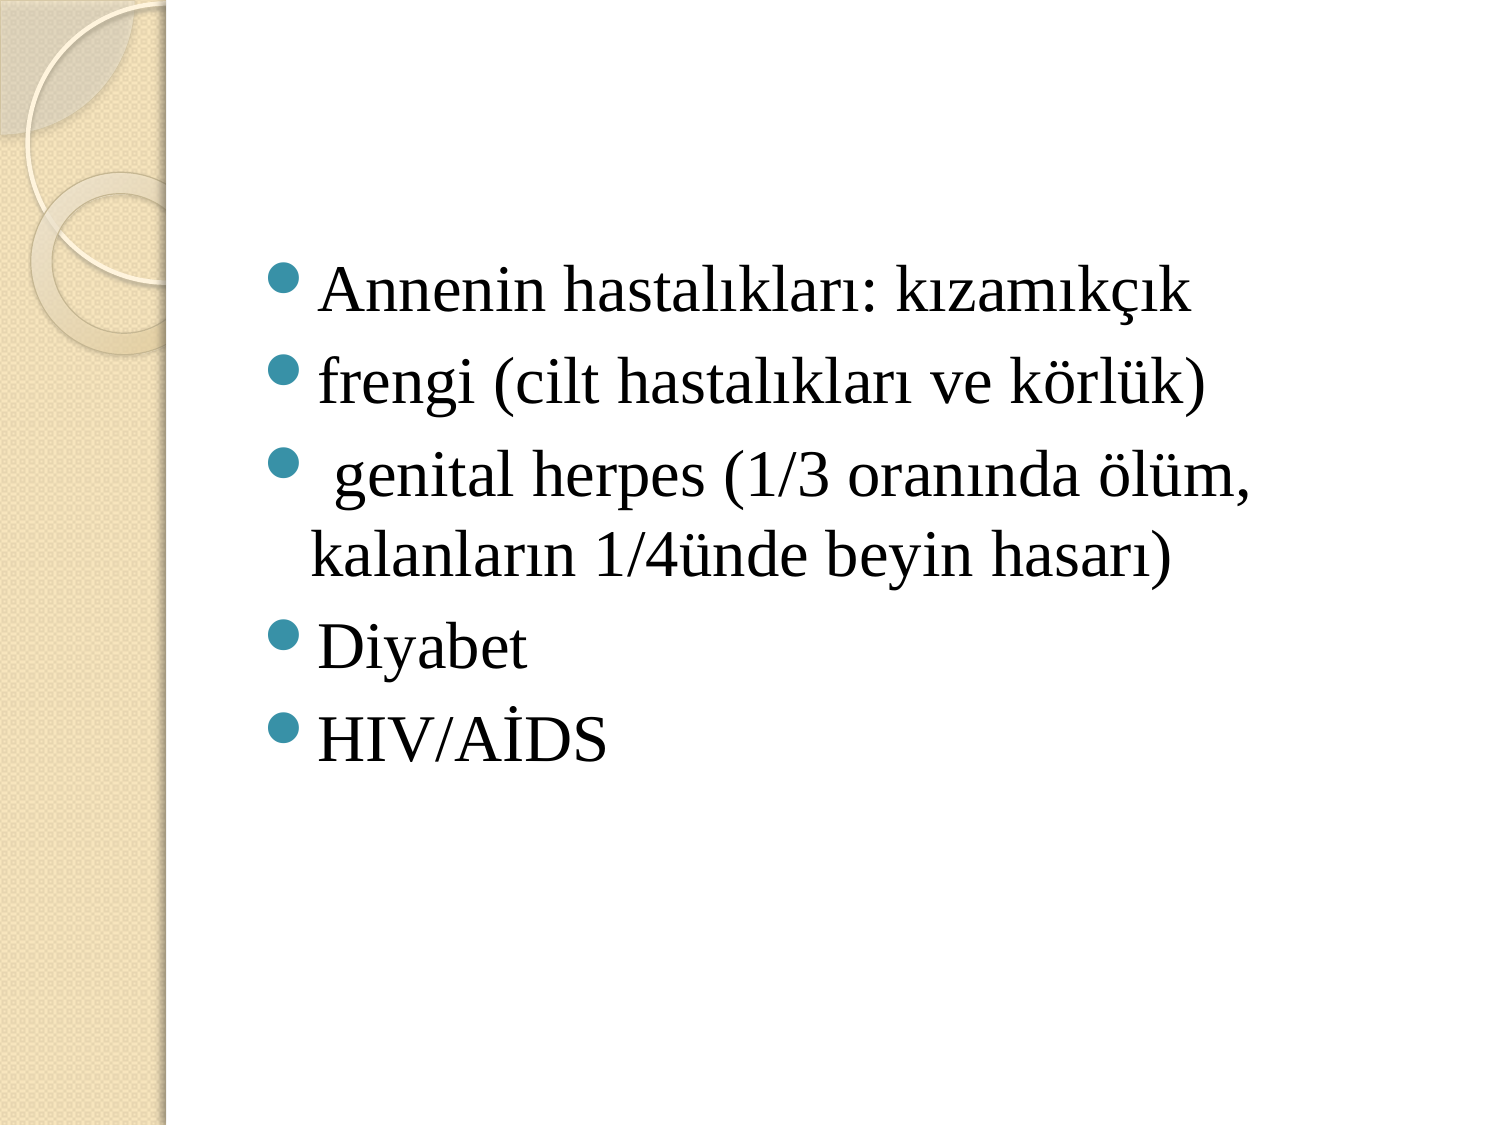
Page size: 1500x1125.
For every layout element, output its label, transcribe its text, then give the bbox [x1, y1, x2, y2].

list Annenin hastalıkları: kızamıkçık frengi (cilt hastalıkları ve körlük) genital herpes (1/3 oranında ölüm, kalanların 1/4ünde beyin hasarı) Diyabet HIV/AİDS [235, 237, 1466, 1025]
